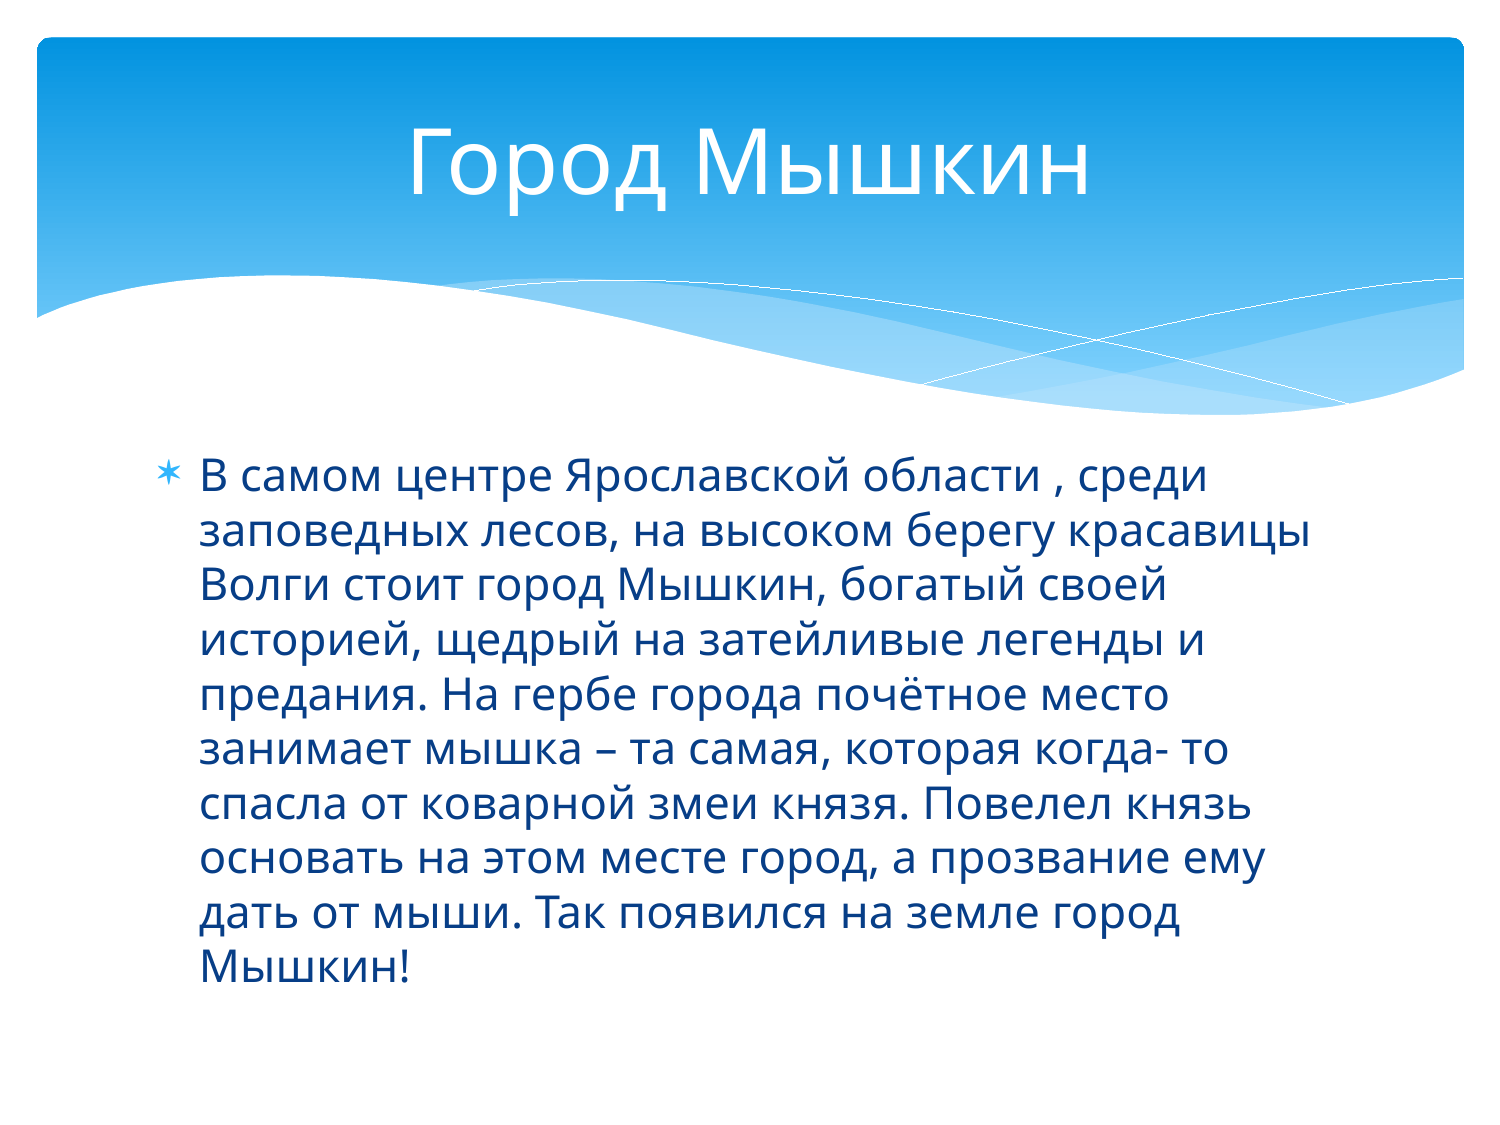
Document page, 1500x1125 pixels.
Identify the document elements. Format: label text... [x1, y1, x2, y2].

list В самом центре Ярославской области , среди заповедных лесов, на высоком берегу красавицы Волги стоит город Мышкин, богатый своей историей, щедрый на затейливые легенды и предания. На гербе города почётное место занимает мышка – та самая, которая когда- то спасла от коварной змеи князя. Повелел князь основать на этом месте город, а прозвание ему дать от мыши. Так появился на земле город Мышкин! [142, 438, 1359, 1006]
title Город Мышкин [74, 55, 1426, 262]
